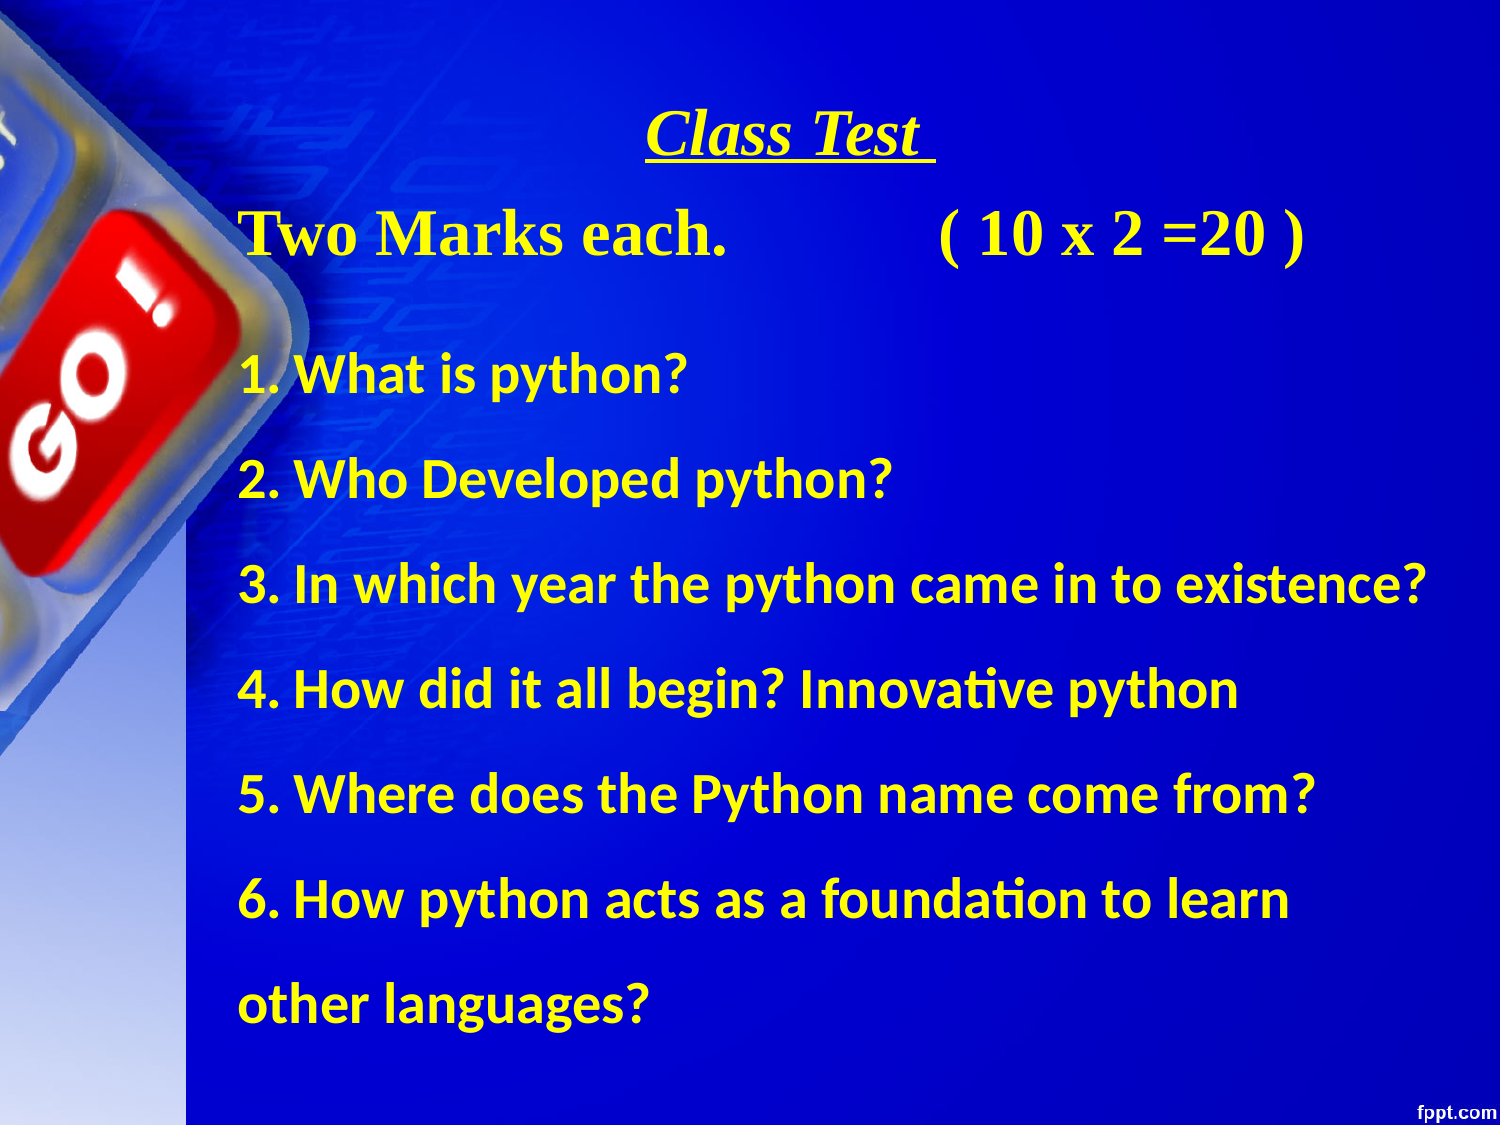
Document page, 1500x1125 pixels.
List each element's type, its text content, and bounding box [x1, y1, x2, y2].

picture [0, 0, 1500, 1125]
title Class Test [246, 35, 1336, 164]
text_box Two Marks each. ( 10 x 2 =20 ) [222, 164, 1418, 293]
text_box What is python? Who Developed python? In which year the python came in to existence? How did it all begin? Innovative python Where does the Python name come from? How python acts as a foundation to learn other languages? [222, 292, 1453, 1043]
